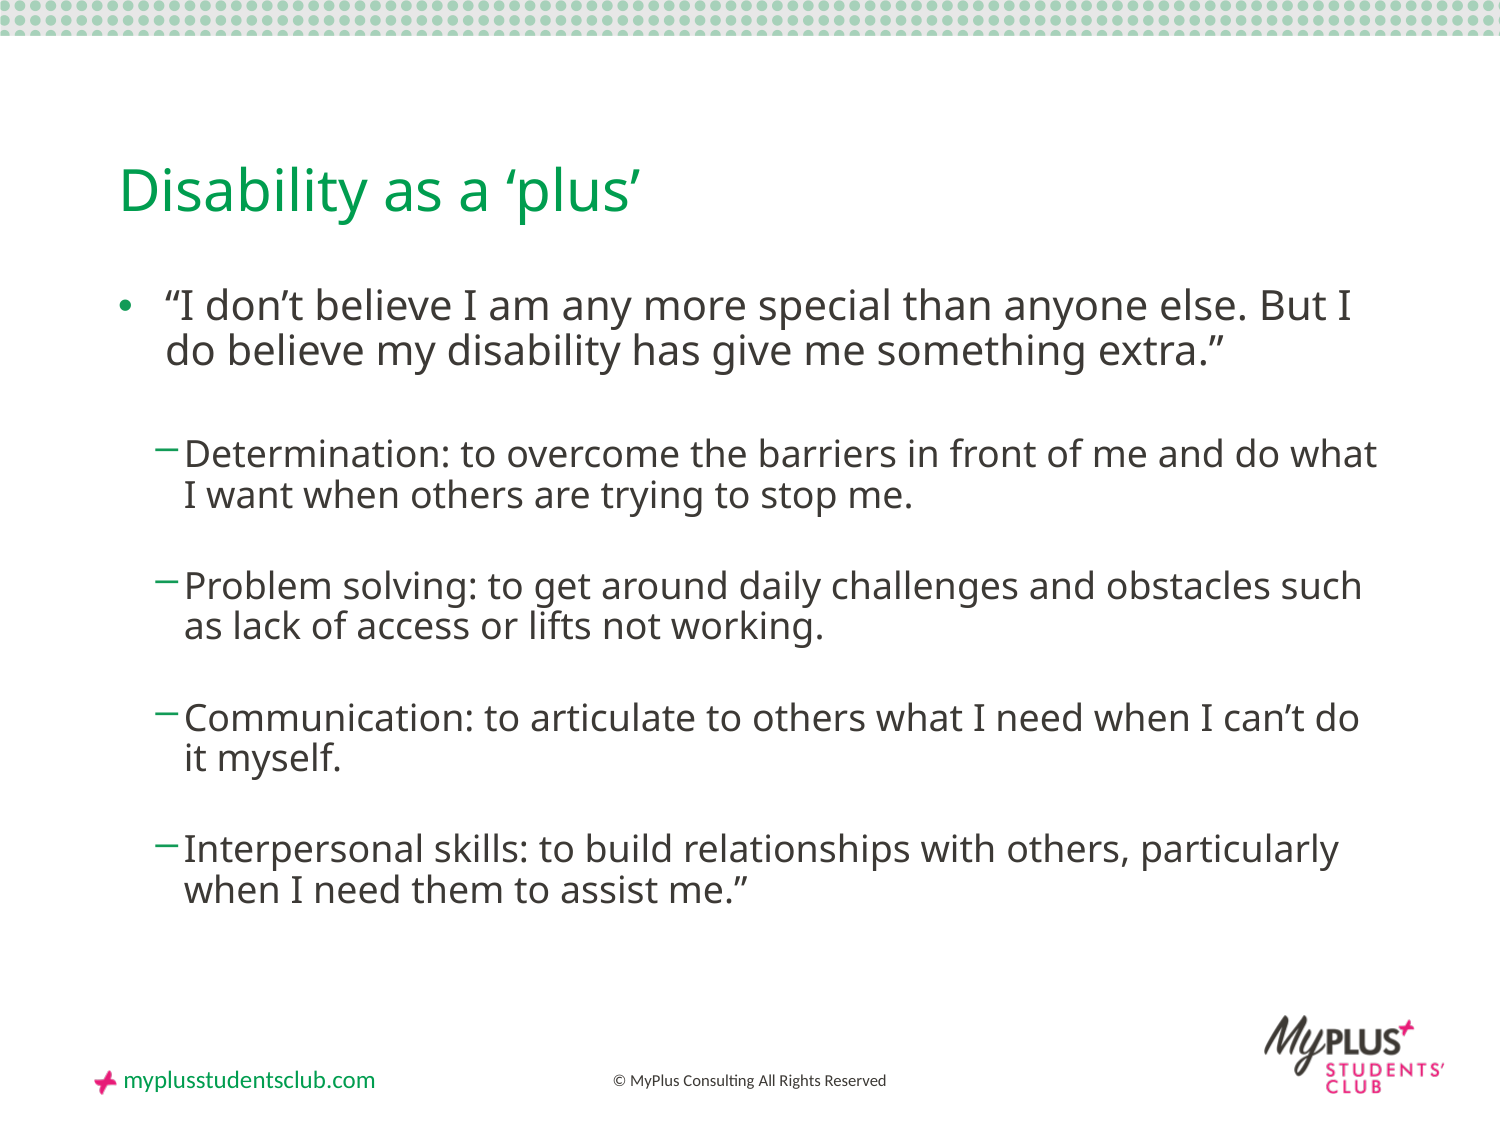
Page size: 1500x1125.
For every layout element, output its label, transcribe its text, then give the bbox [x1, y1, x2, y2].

list “I don’t believe I am any more special than anyone else. But I do believe my disability has give me something extra.” Determination: to overcome the barriers in front of me and do what I want when others are trying to stop me. Problem solving: to get around daily challenges and obstacles such as lack of access or lifts not working. Communication: to articulate to others what I need when I can’t do it myself. Interpersonal skills: to build relationships with others, particularly when I need them to assist me.” [103, 277, 1398, 986]
title Disability as a ‘plus’ [103, 79, 1398, 232]
picture [0, 0, 1500, 1125]
